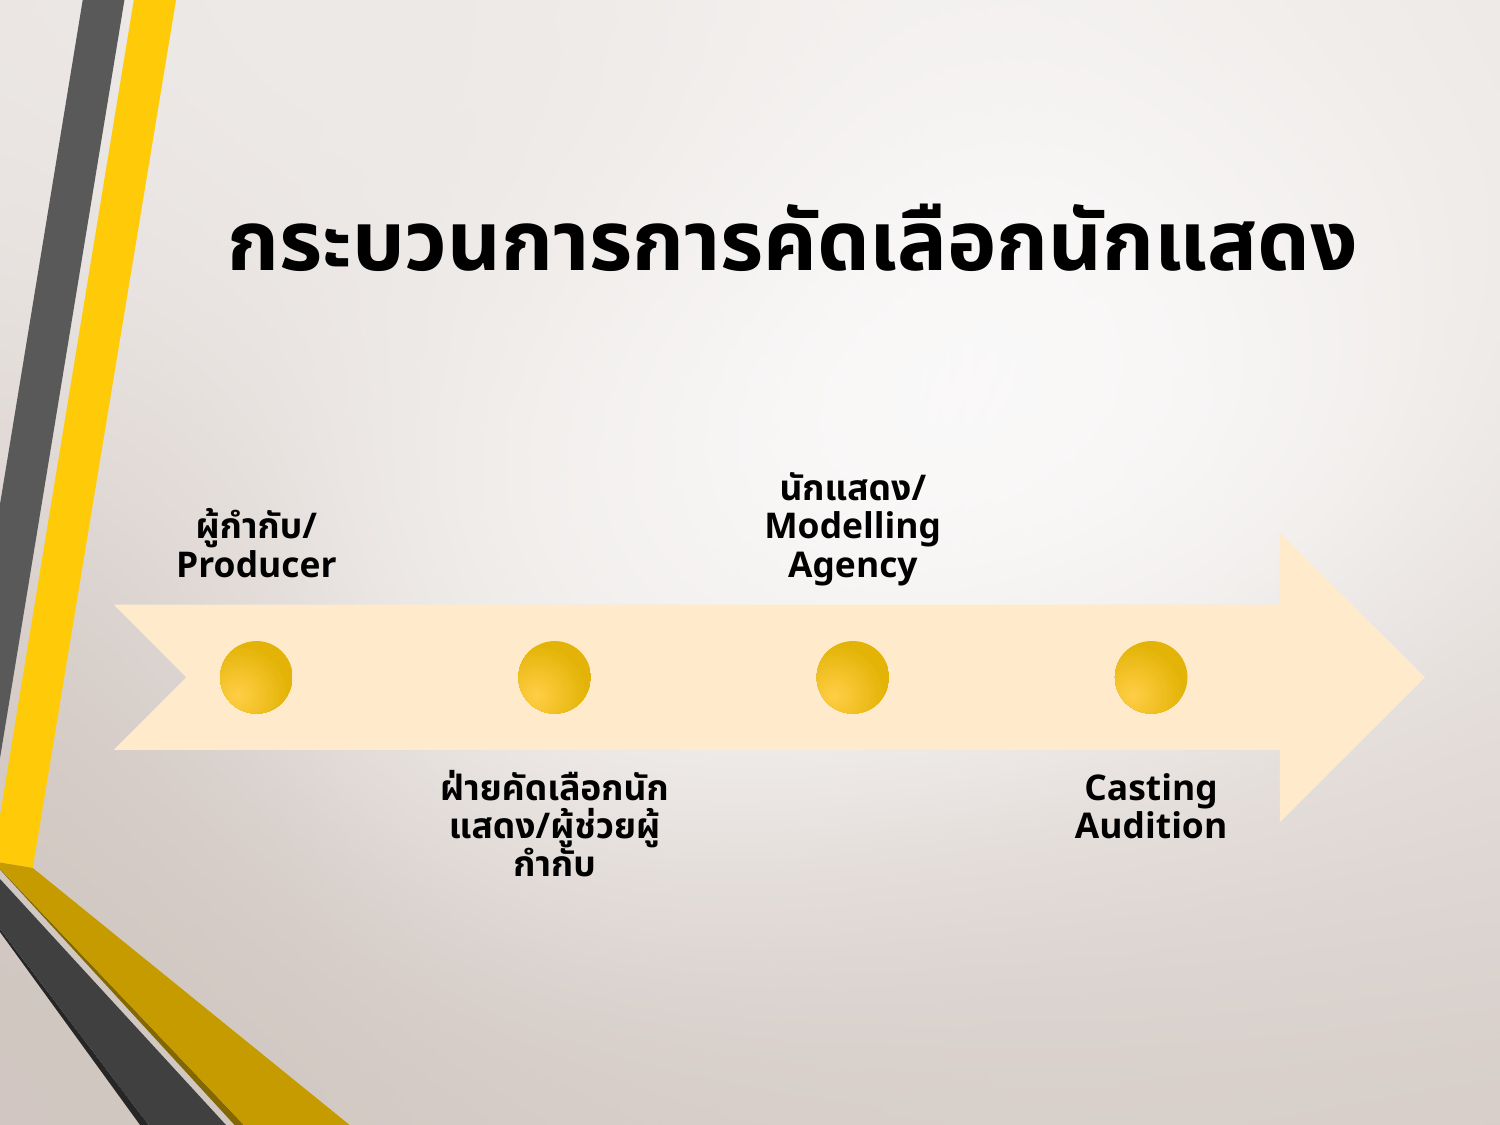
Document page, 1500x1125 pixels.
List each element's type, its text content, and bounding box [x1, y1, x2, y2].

title กระบวนการการคัดเลือกนักแสดง [161, 75, 1425, 314]
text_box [113, 314, 1426, 1041]
